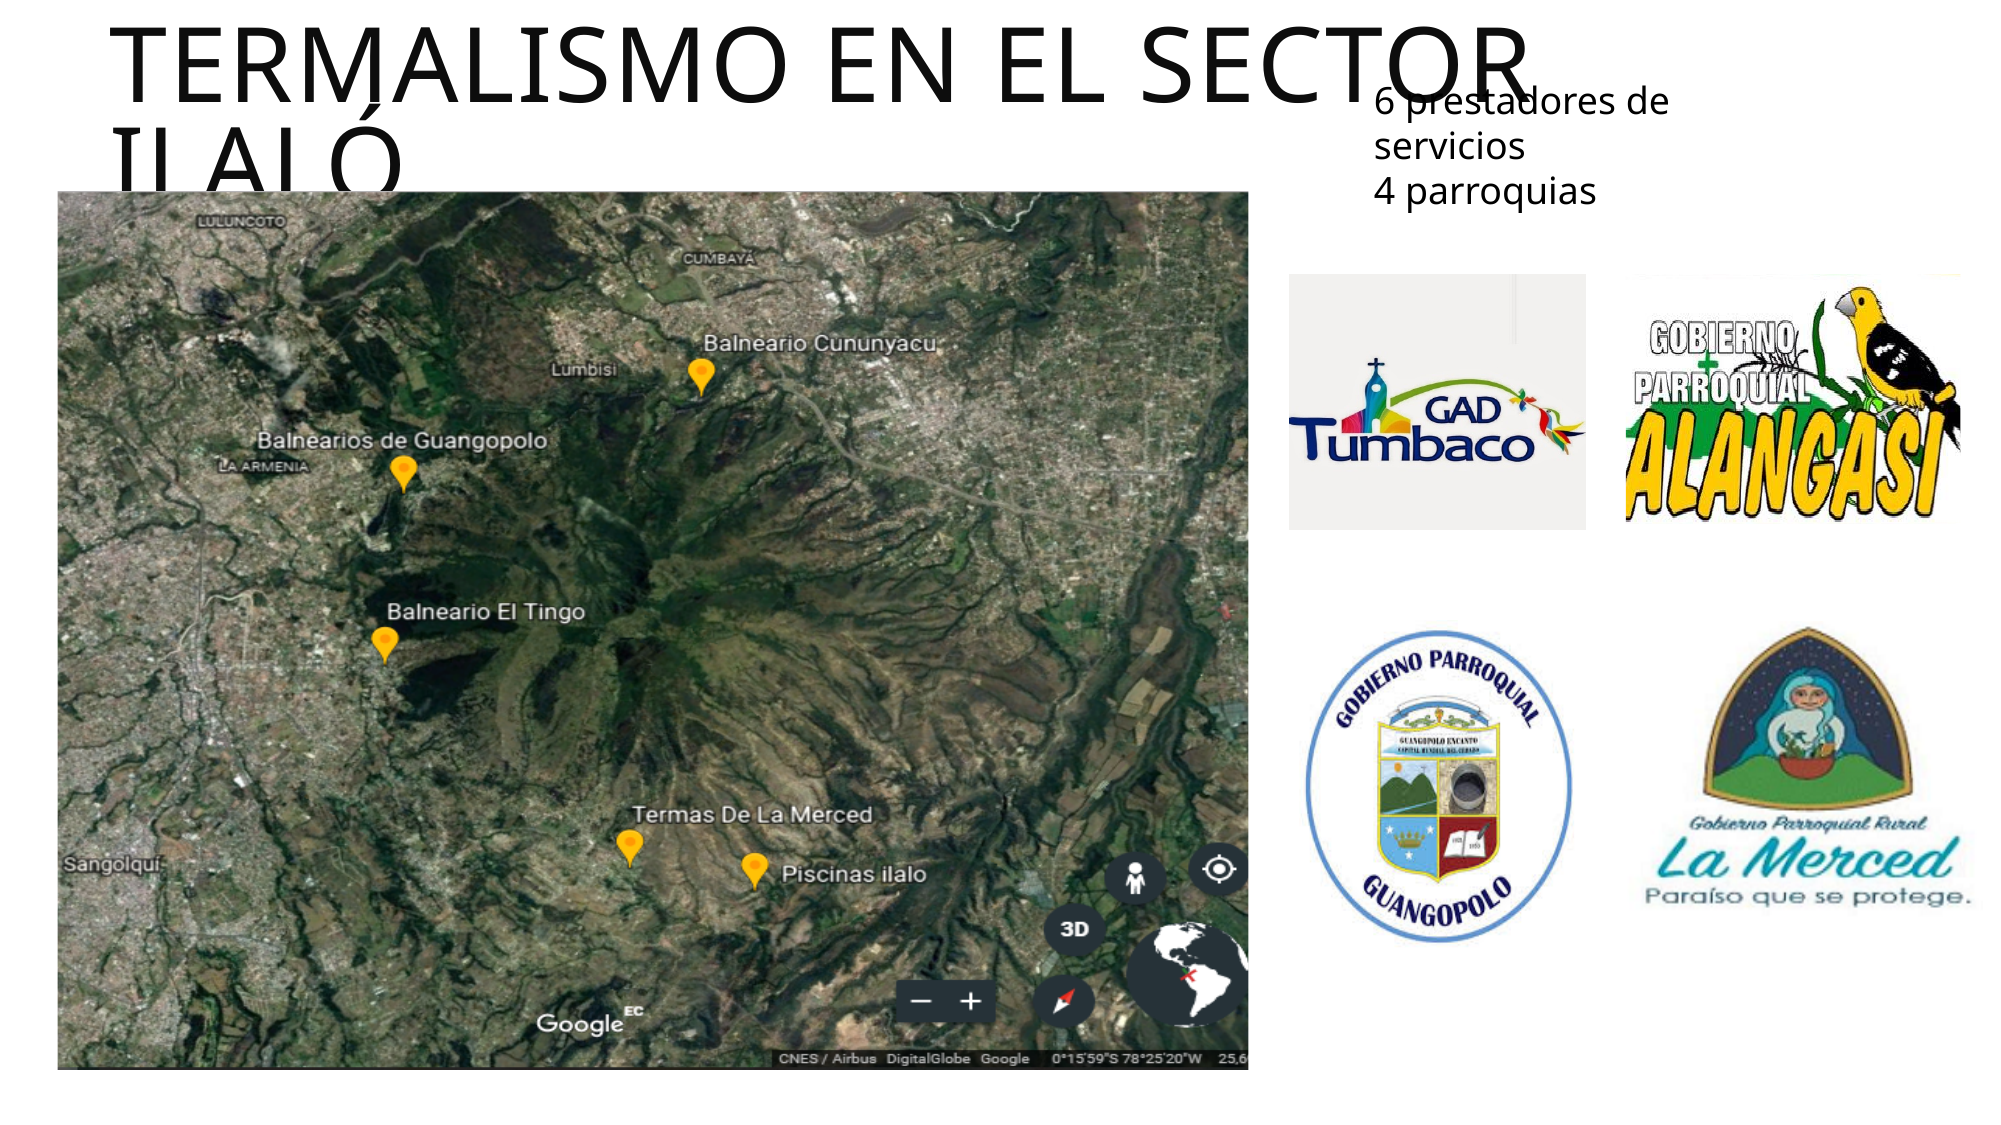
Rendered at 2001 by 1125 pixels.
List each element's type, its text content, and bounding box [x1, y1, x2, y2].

picture [57, 191, 1249, 1070]
picture [1288, 620, 1586, 961]
picture [1288, 274, 1586, 530]
picture [1625, 274, 1961, 524]
text_box 6 prestadores de servicios 4 parroquias [1359, 69, 1830, 220]
picture [1625, 621, 1983, 921]
title Termalismo en el sector Ilaló [94, 0, 1689, 246]
